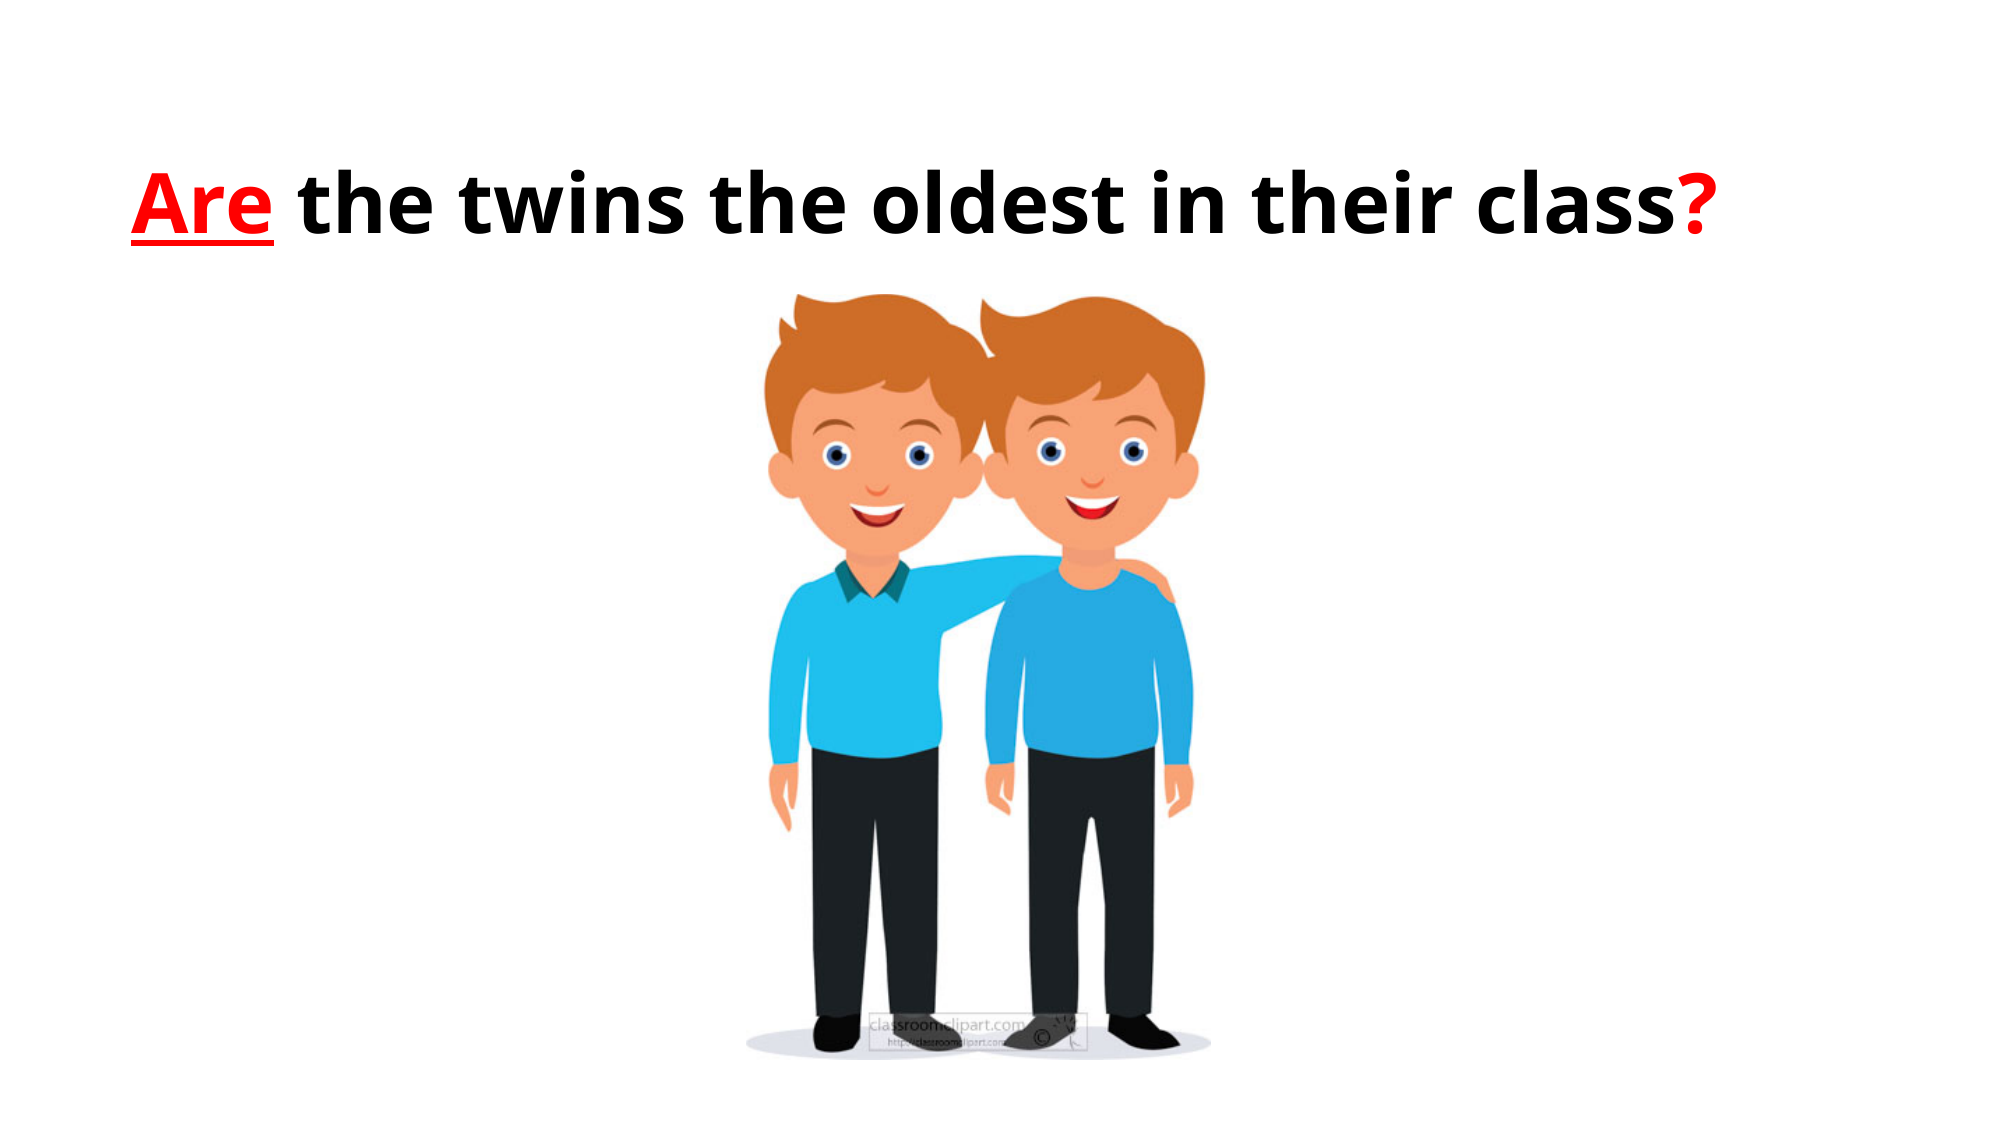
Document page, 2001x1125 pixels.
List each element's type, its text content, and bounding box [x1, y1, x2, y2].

text_box Are the twins the oldest in their class? [116, 143, 2000, 259]
picture [746, 294, 1211, 1060]
